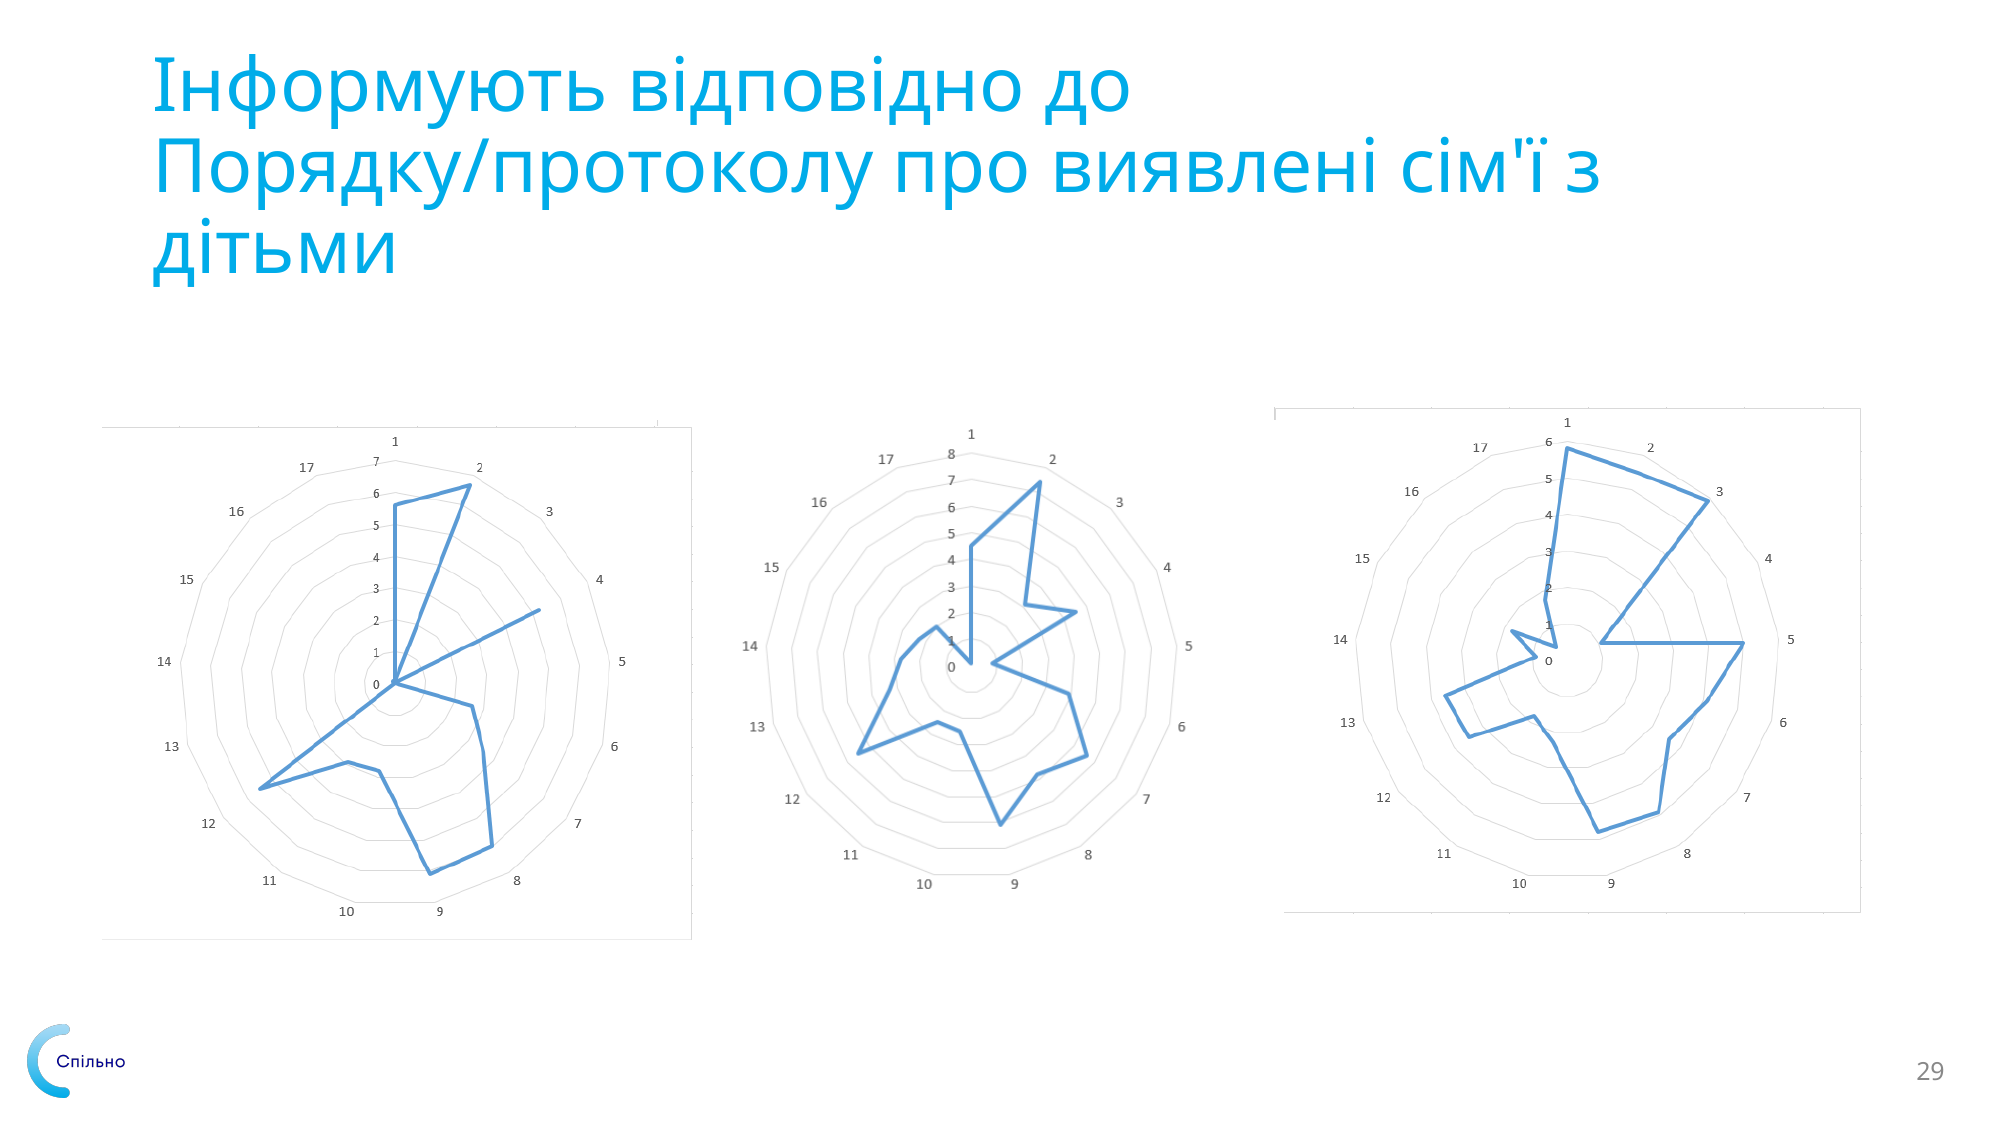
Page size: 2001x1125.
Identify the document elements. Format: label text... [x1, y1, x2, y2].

picture [102, 407, 1863, 941]
title Інформують відповідно до Порядку/протоколу про виявлені сім'ї з дітьми [137, 59, 1863, 278]
picture [0, 948, 253, 1125]
slide_number 29 [1509, 1042, 1960, 1103]
